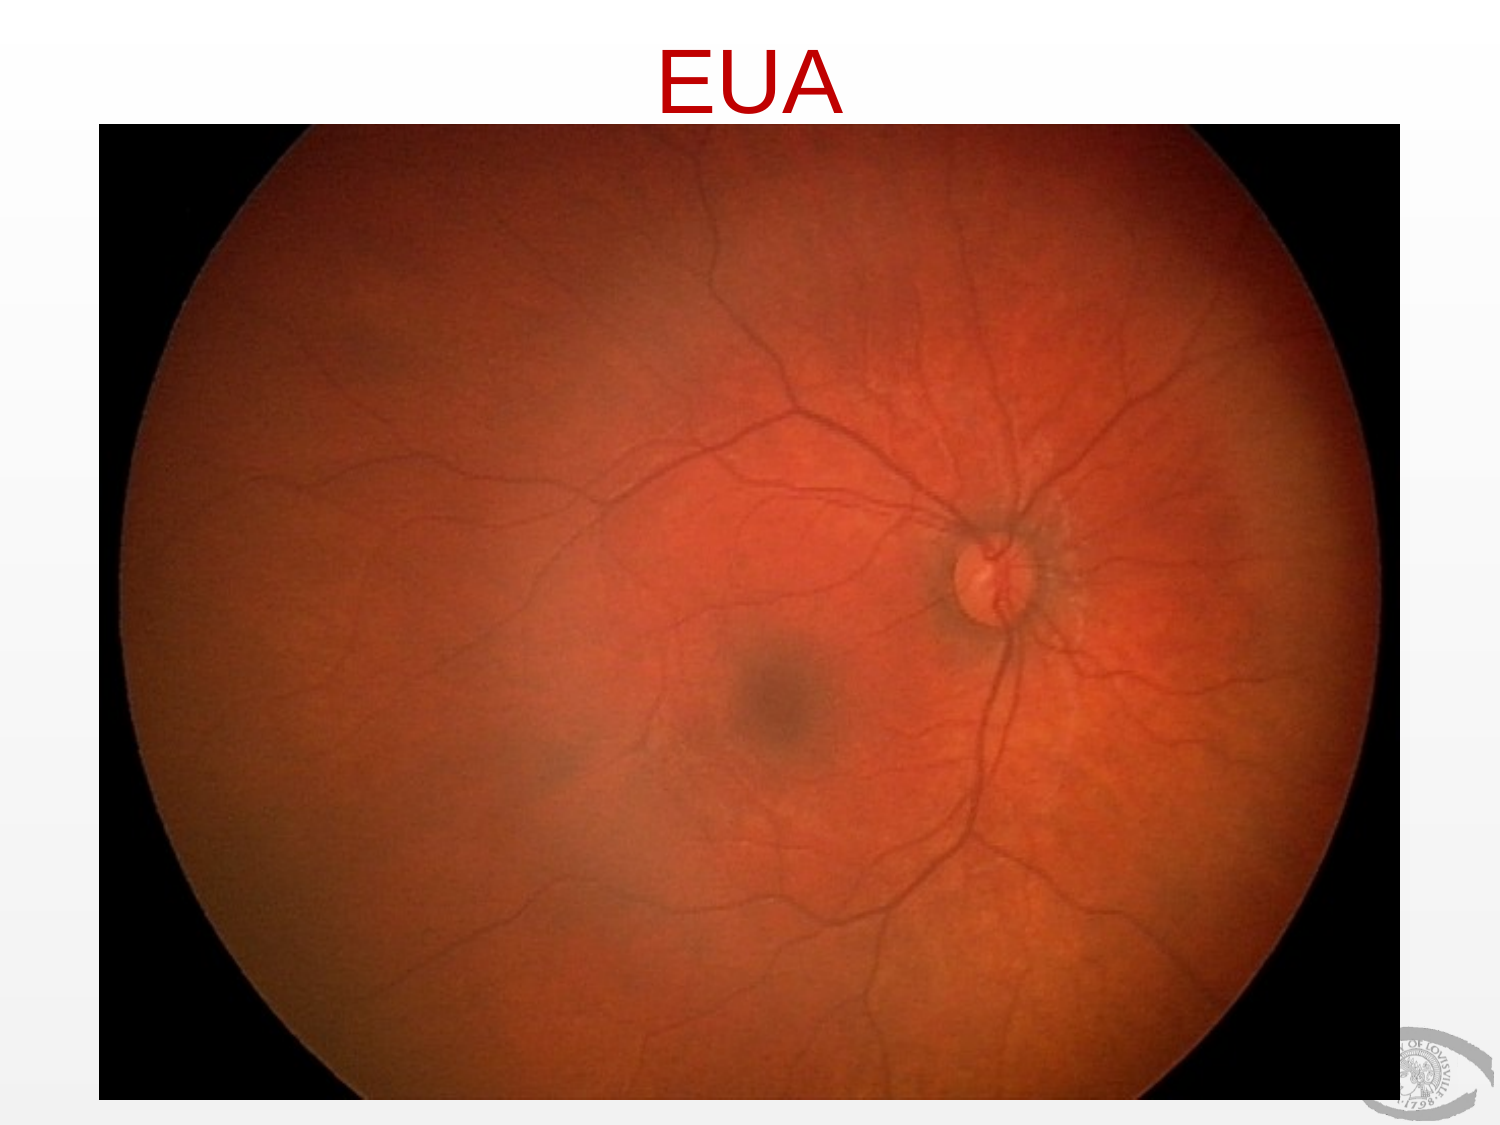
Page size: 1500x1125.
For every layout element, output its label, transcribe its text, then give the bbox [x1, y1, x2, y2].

picture [99, 124, 1496, 1123]
title EUA [75, 0, 1425, 171]
